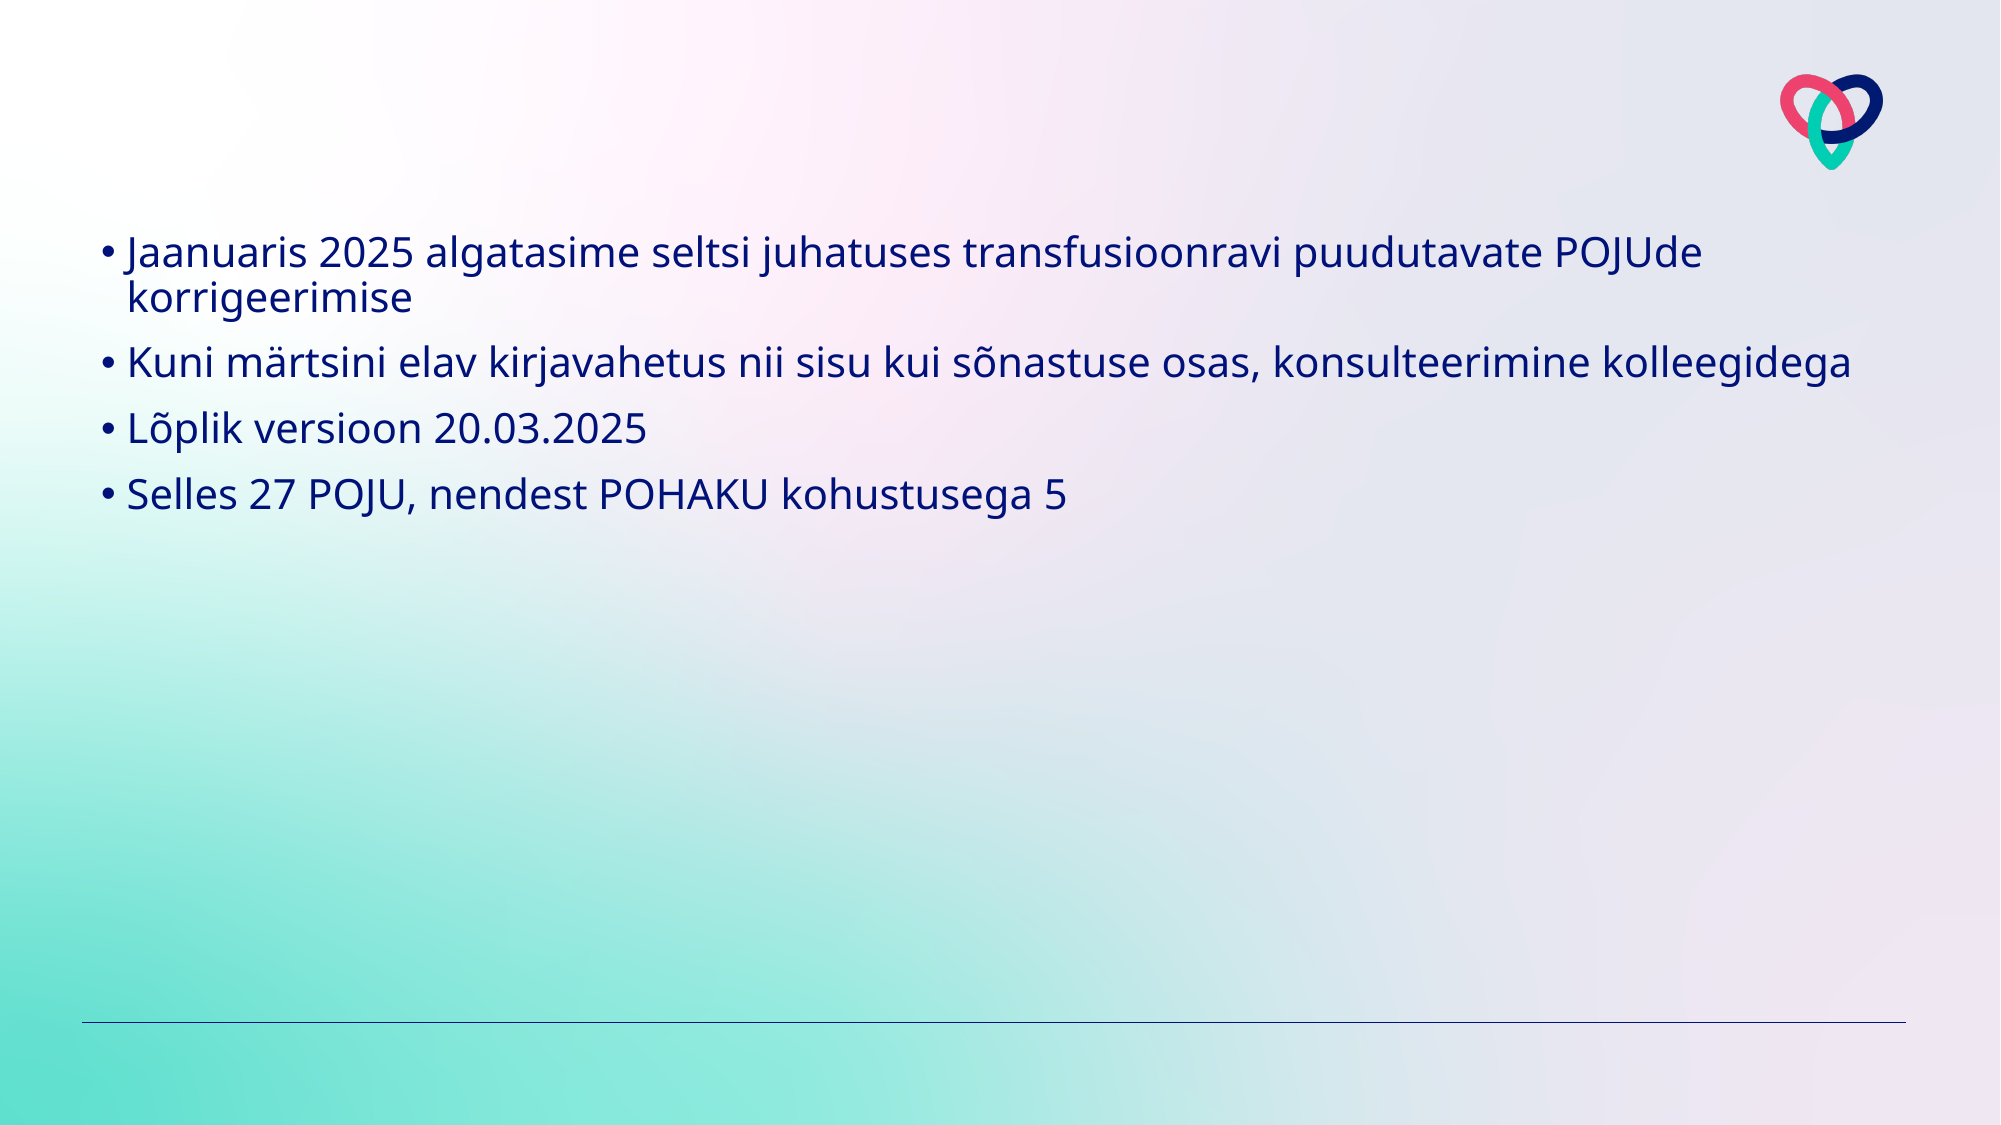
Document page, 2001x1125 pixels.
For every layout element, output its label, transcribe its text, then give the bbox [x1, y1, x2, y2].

list Jaanuaris 2025 algatasime seltsi juhatuses transfusioonravi puudutavate POJUde korrigeerimise Kuni märtsini elav kirjavahetus nii sisu kui sõnastuse osas, konsulteerimine kolleegidega Lõplik versioon 20.03.2025 Selles 27 POJU, nendest POHAKU kohustusega 5 [86, 223, 1902, 1014]
picture [0, 0, 2000, 1125]
